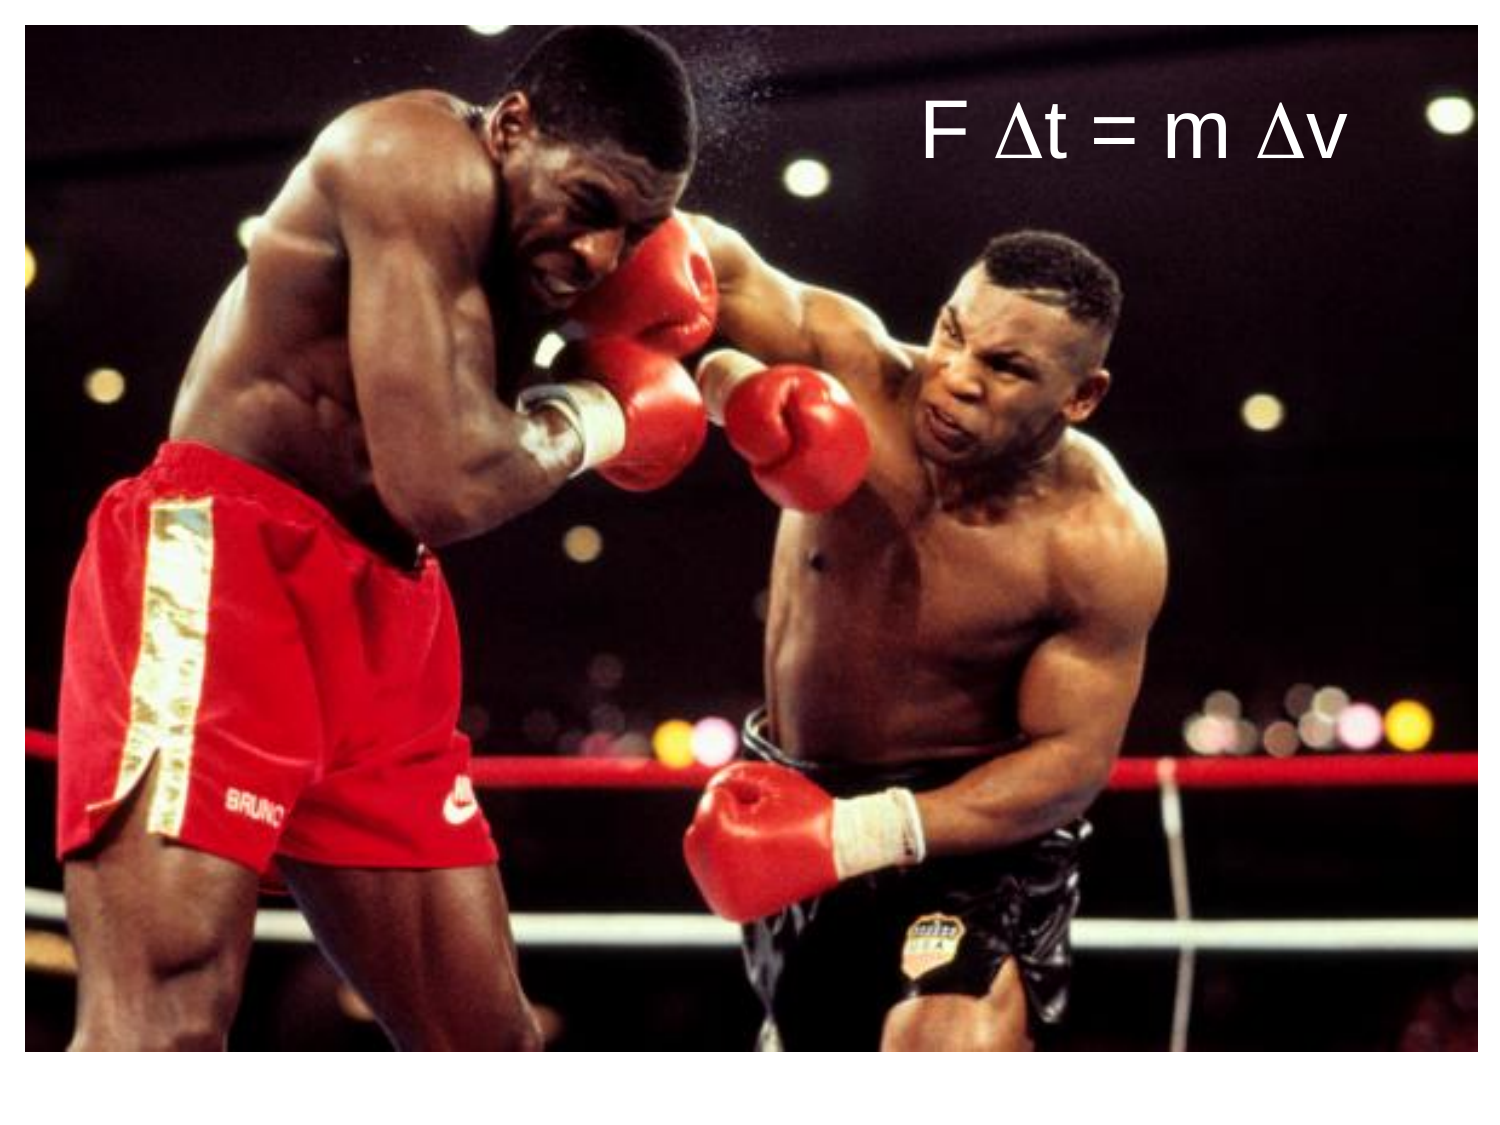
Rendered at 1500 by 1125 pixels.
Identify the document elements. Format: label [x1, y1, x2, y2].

picture [25, 25, 1479, 1053]
